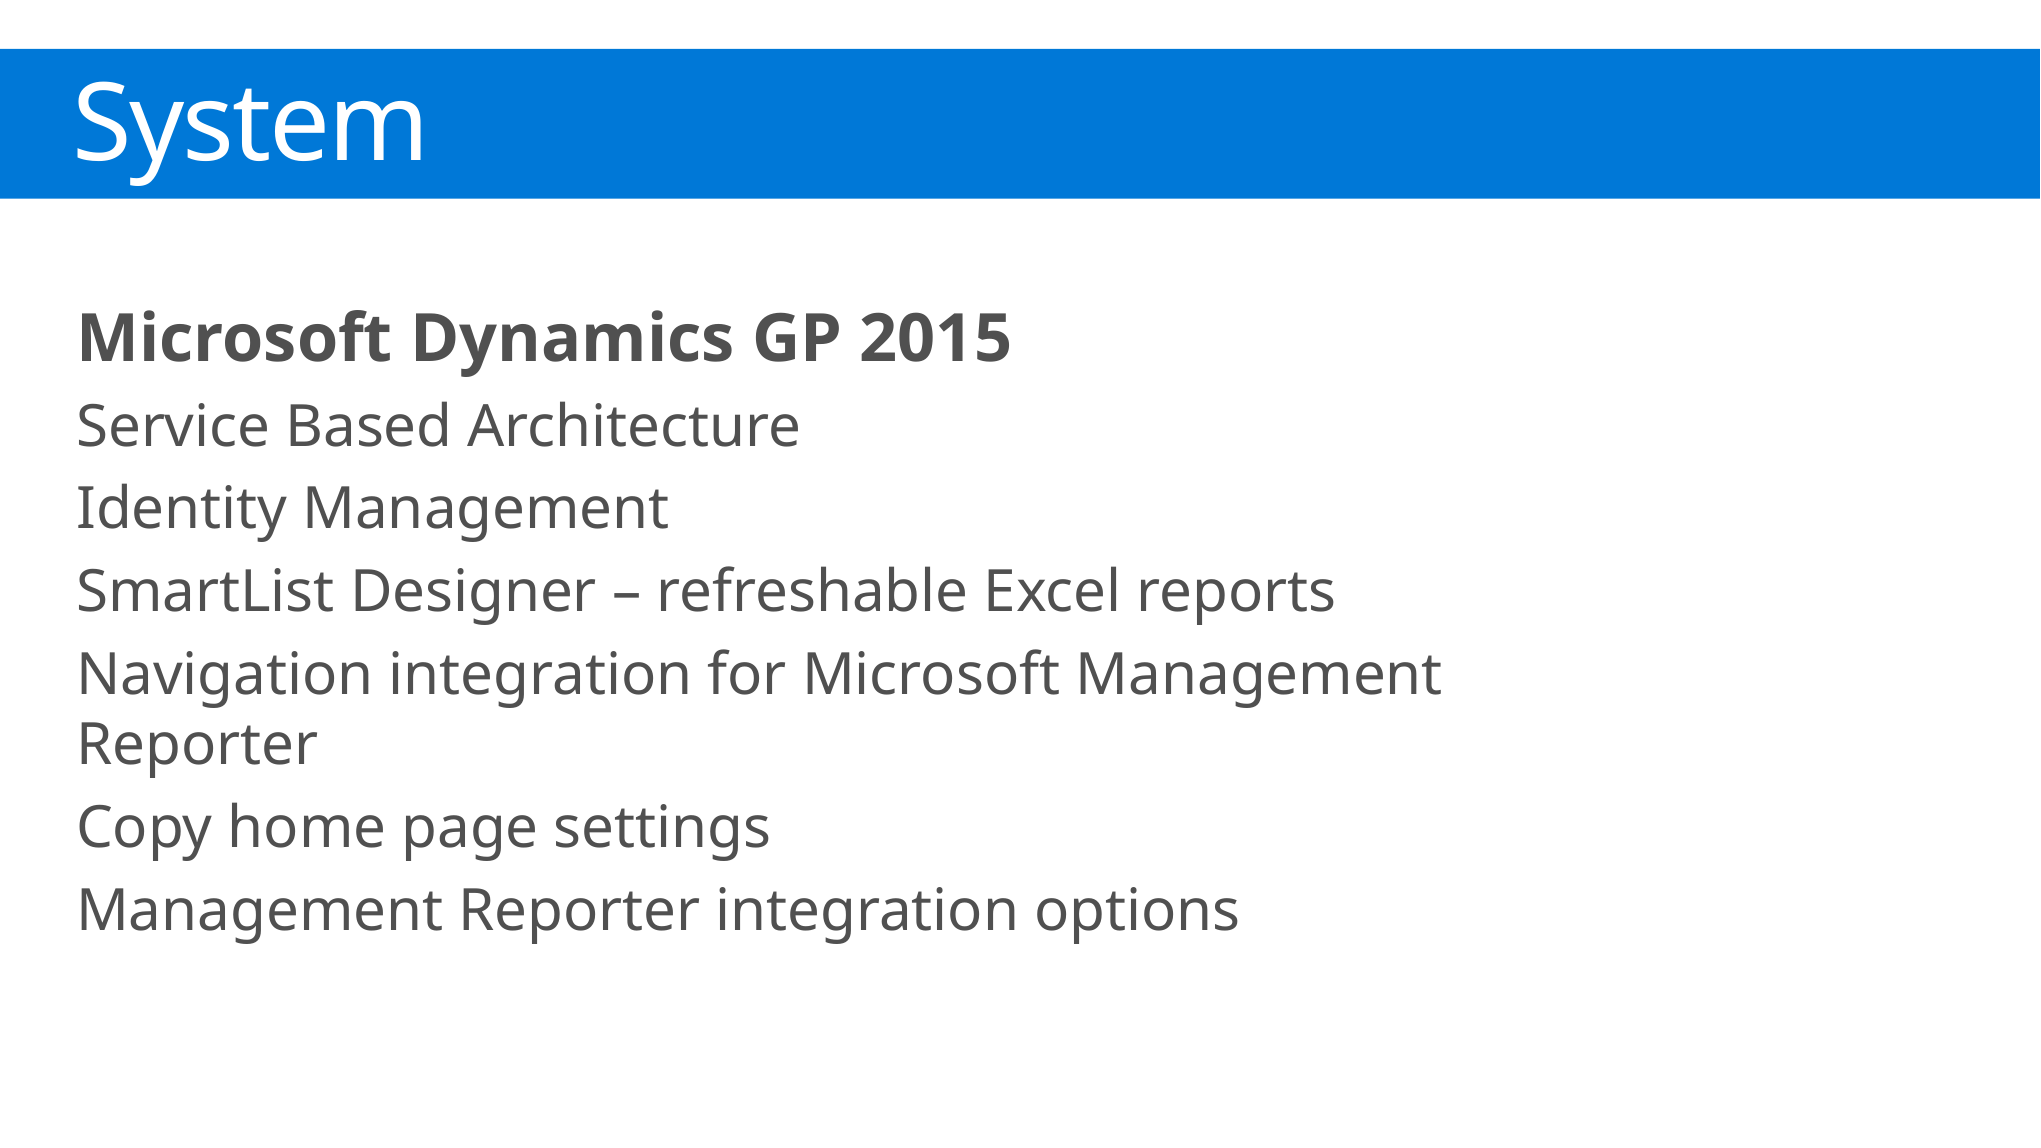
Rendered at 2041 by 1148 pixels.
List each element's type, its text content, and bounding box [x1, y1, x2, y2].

text_box System [0, 48, 2040, 199]
text_box Microsoft Dynamics GP 2015 Service Based Architecture Identity Management SmartList Designer – refreshable Excel reports Navigation integration for Microsoft Management Reporter Copy home page settings Management Reporter integration options [61, 247, 1708, 949]
